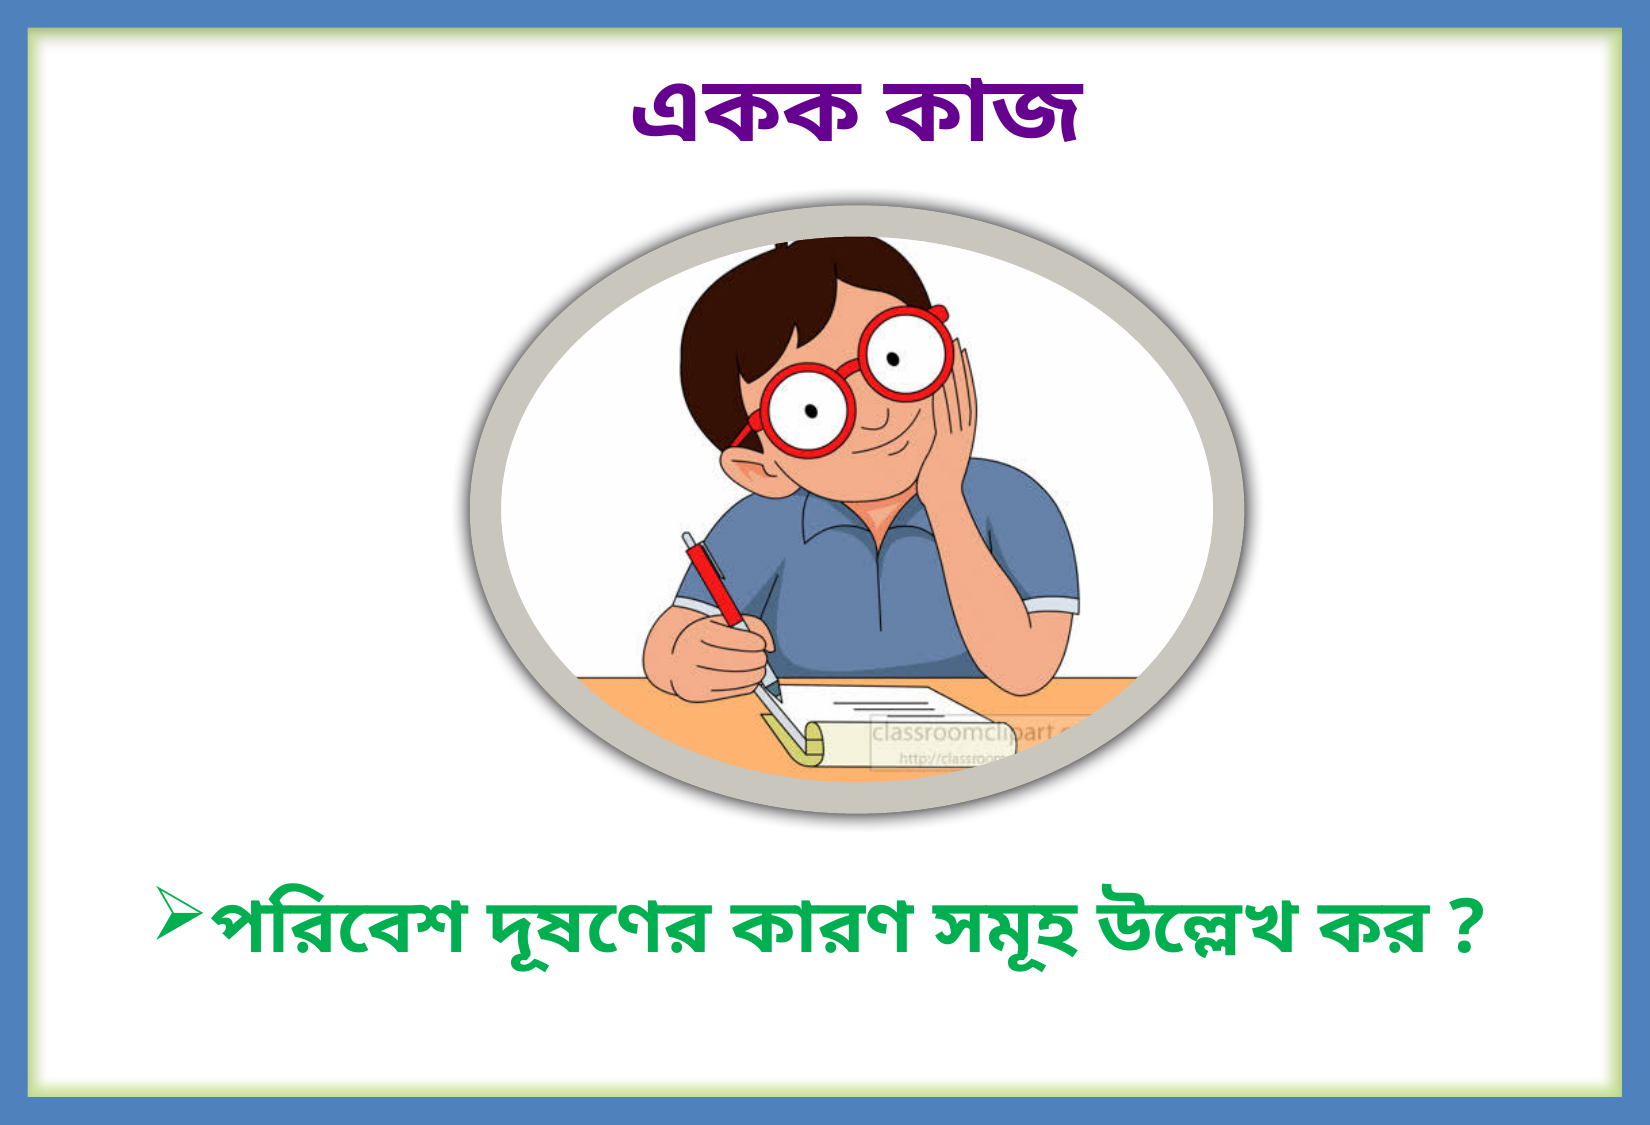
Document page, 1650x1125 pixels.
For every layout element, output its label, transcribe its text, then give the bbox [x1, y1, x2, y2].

text_box একক কাজ [574, 60, 1141, 150]
text_box পরিবেশ দূষণের কারণ সমূহ উল্লেখ কর ? [135, 870, 1500, 976]
picture [485, 220, 1229, 799]
text_box [0, 0, 1650, 1125]
